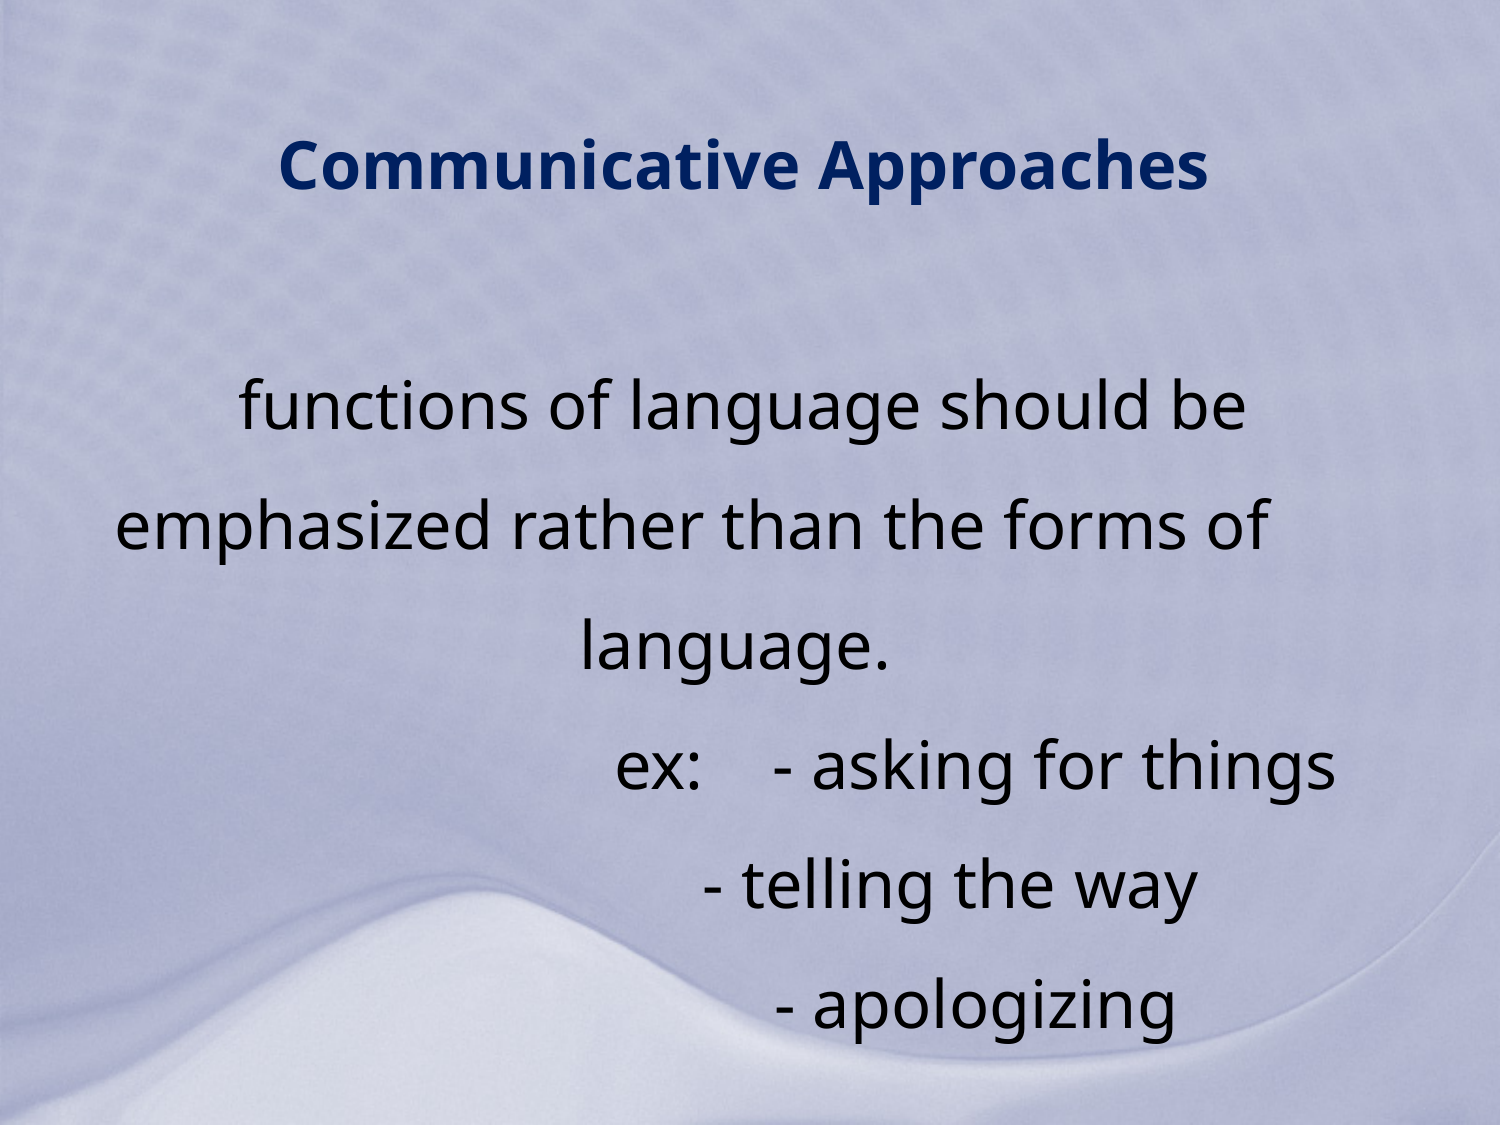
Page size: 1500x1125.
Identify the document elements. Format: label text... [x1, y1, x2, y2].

picture [0, 0, 1500, 1125]
title Communicative Approaches functions of language should be emphasized rather than the forms of language. ex: - asking for things - telling the way - apologizing [53, 42, 1436, 1083]
